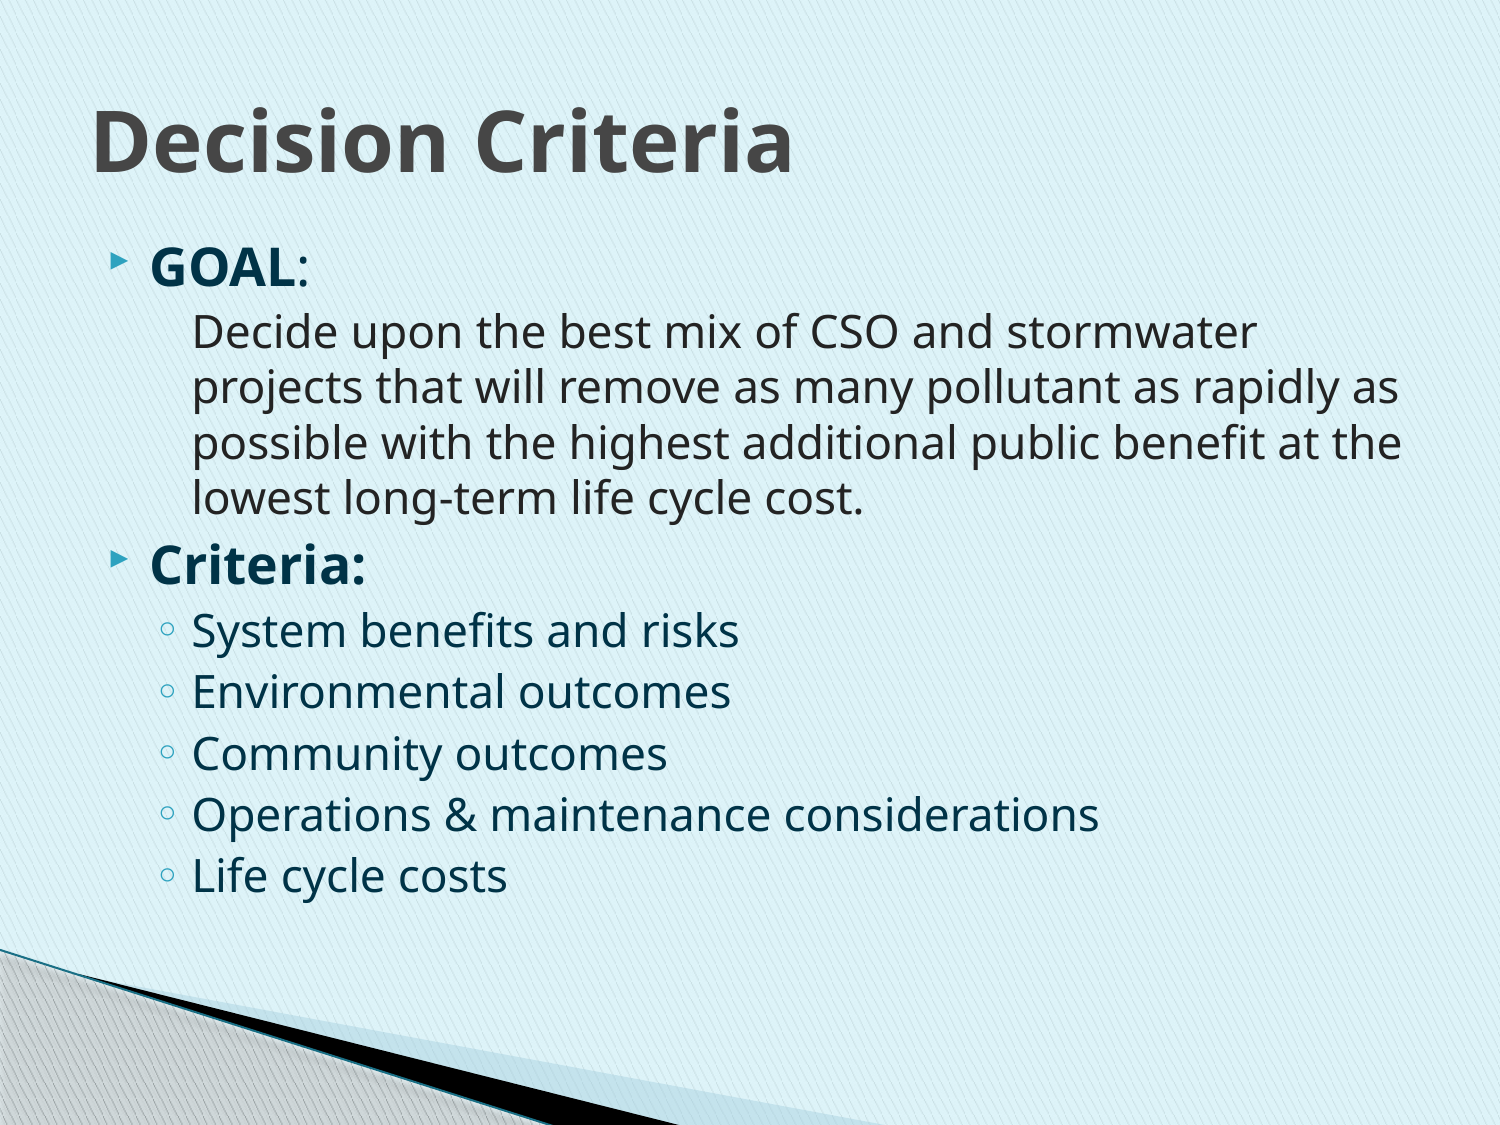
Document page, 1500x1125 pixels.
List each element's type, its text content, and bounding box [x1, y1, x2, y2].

title Decision Criteria [75, 45, 1425, 233]
list GOAL: Decide upon the best mix of CSO and stormwater projects that will remove as many pollutant as rapidly as possible with the highest additional public benefit at the lowest long-term life cycle cost. Criteria: System benefits and risks Environmental outcomes Community outcomes Operations & maintenance considerations Life cycle costs [75, 233, 1425, 913]
